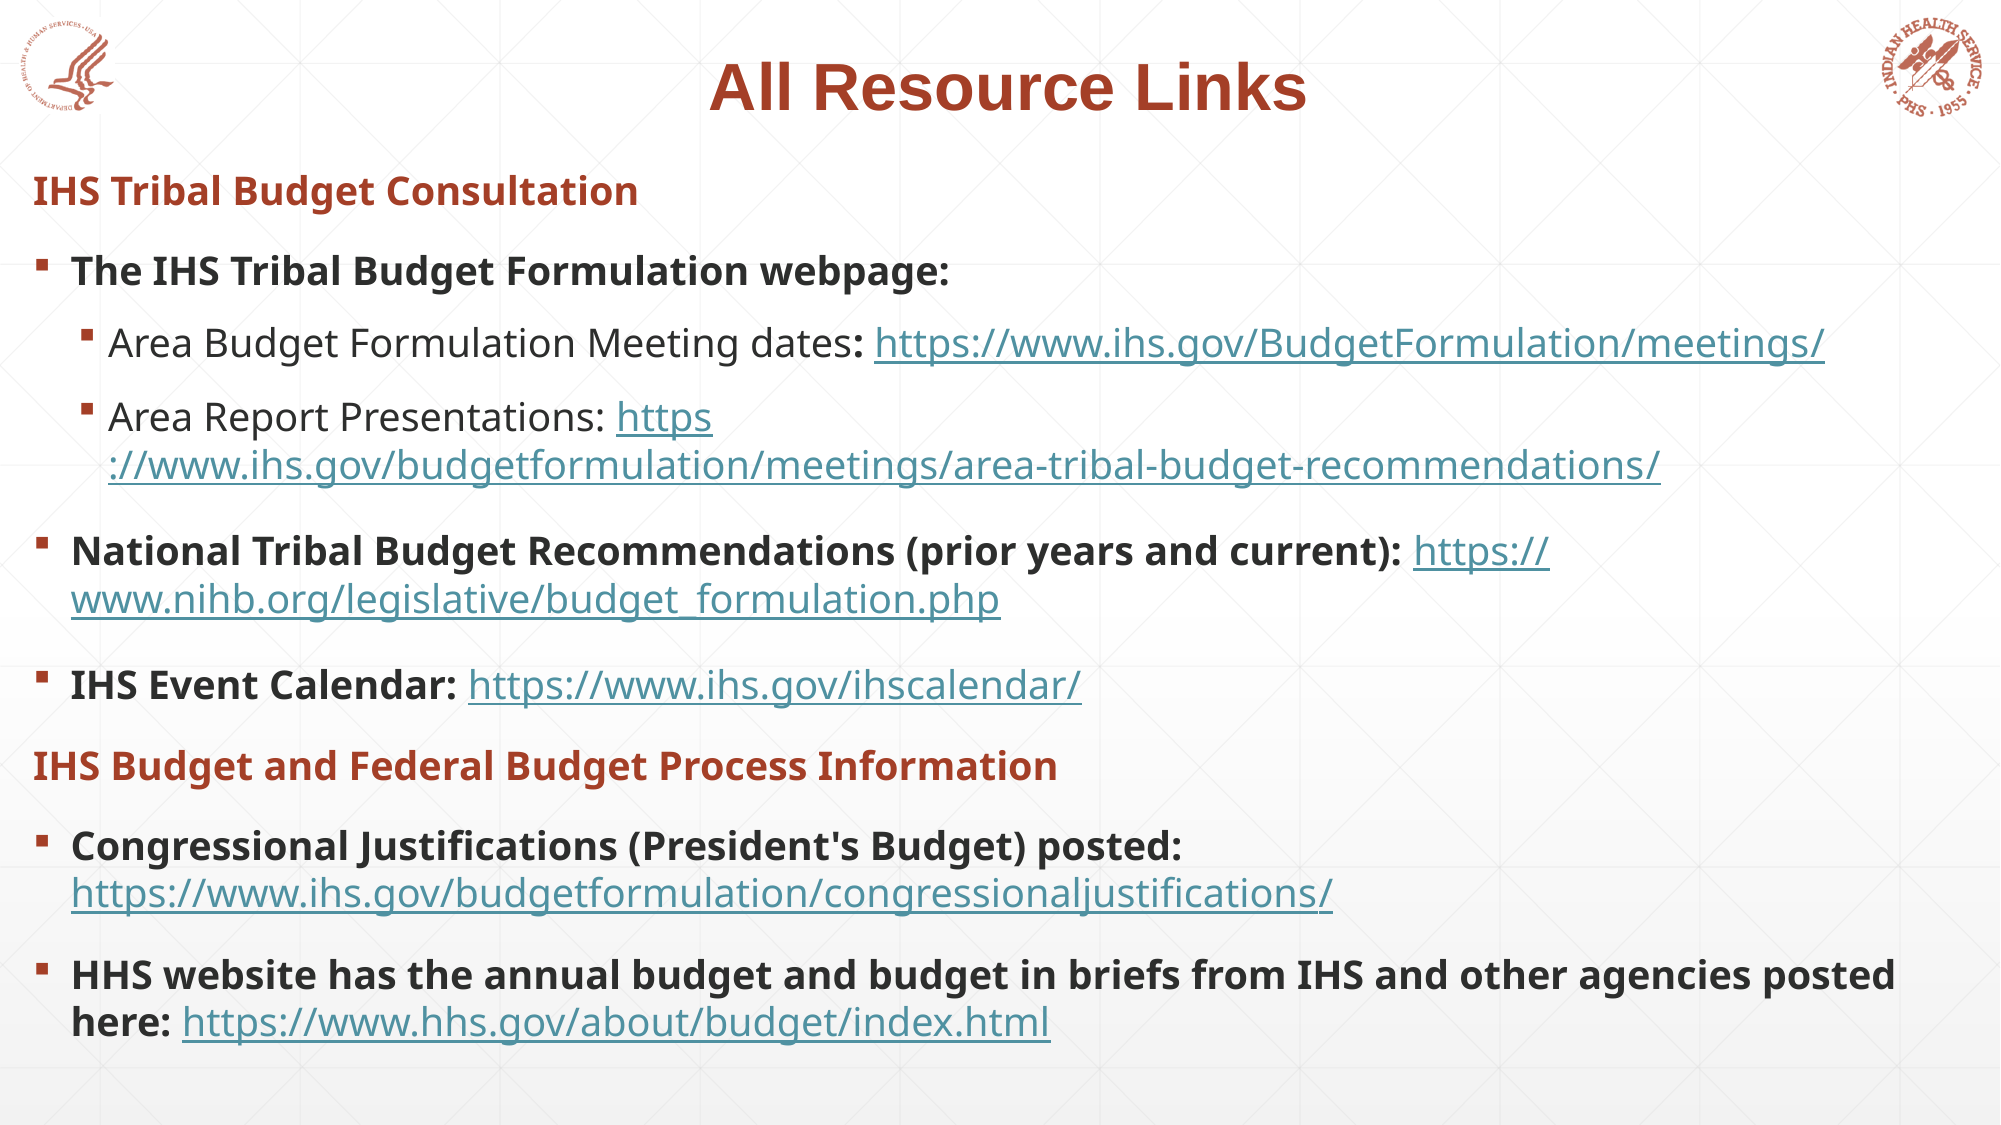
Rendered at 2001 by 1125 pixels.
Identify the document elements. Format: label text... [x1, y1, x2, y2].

picture [1881, 17, 1982, 117]
title All Resource Links [572, 41, 1465, 133]
text_box IHS Tribal Budget Consultation The IHS Tribal Budget Formulation webpage: Area Budget Formulation Meeting dates: https://www.ihs.gov/BudgetFormulation/meetings/ Area Report Presentations: https://www.ihs.gov/budgetformulation/meetings/area-tribal-budget-recommendations/ National Tribal Budget Recommendations (prior years and current): https://www.nihb.org/legislative/budget_formulation.php IHS Event Calendar: https://www.ihs.gov/ihscalendar/ IHS Budget and Federal Budget Process Information Congressional Justifications (President's Budget) posted: https://www.ihs.gov/budgetformulation/congressionaljustifications/ HHS website has the annual budget and budget in briefs from IHS and other agencies posted here: https://www.hhs.gov/about/budget/index.html [18, 163, 2000, 1110]
picture [19, 17, 115, 114]
